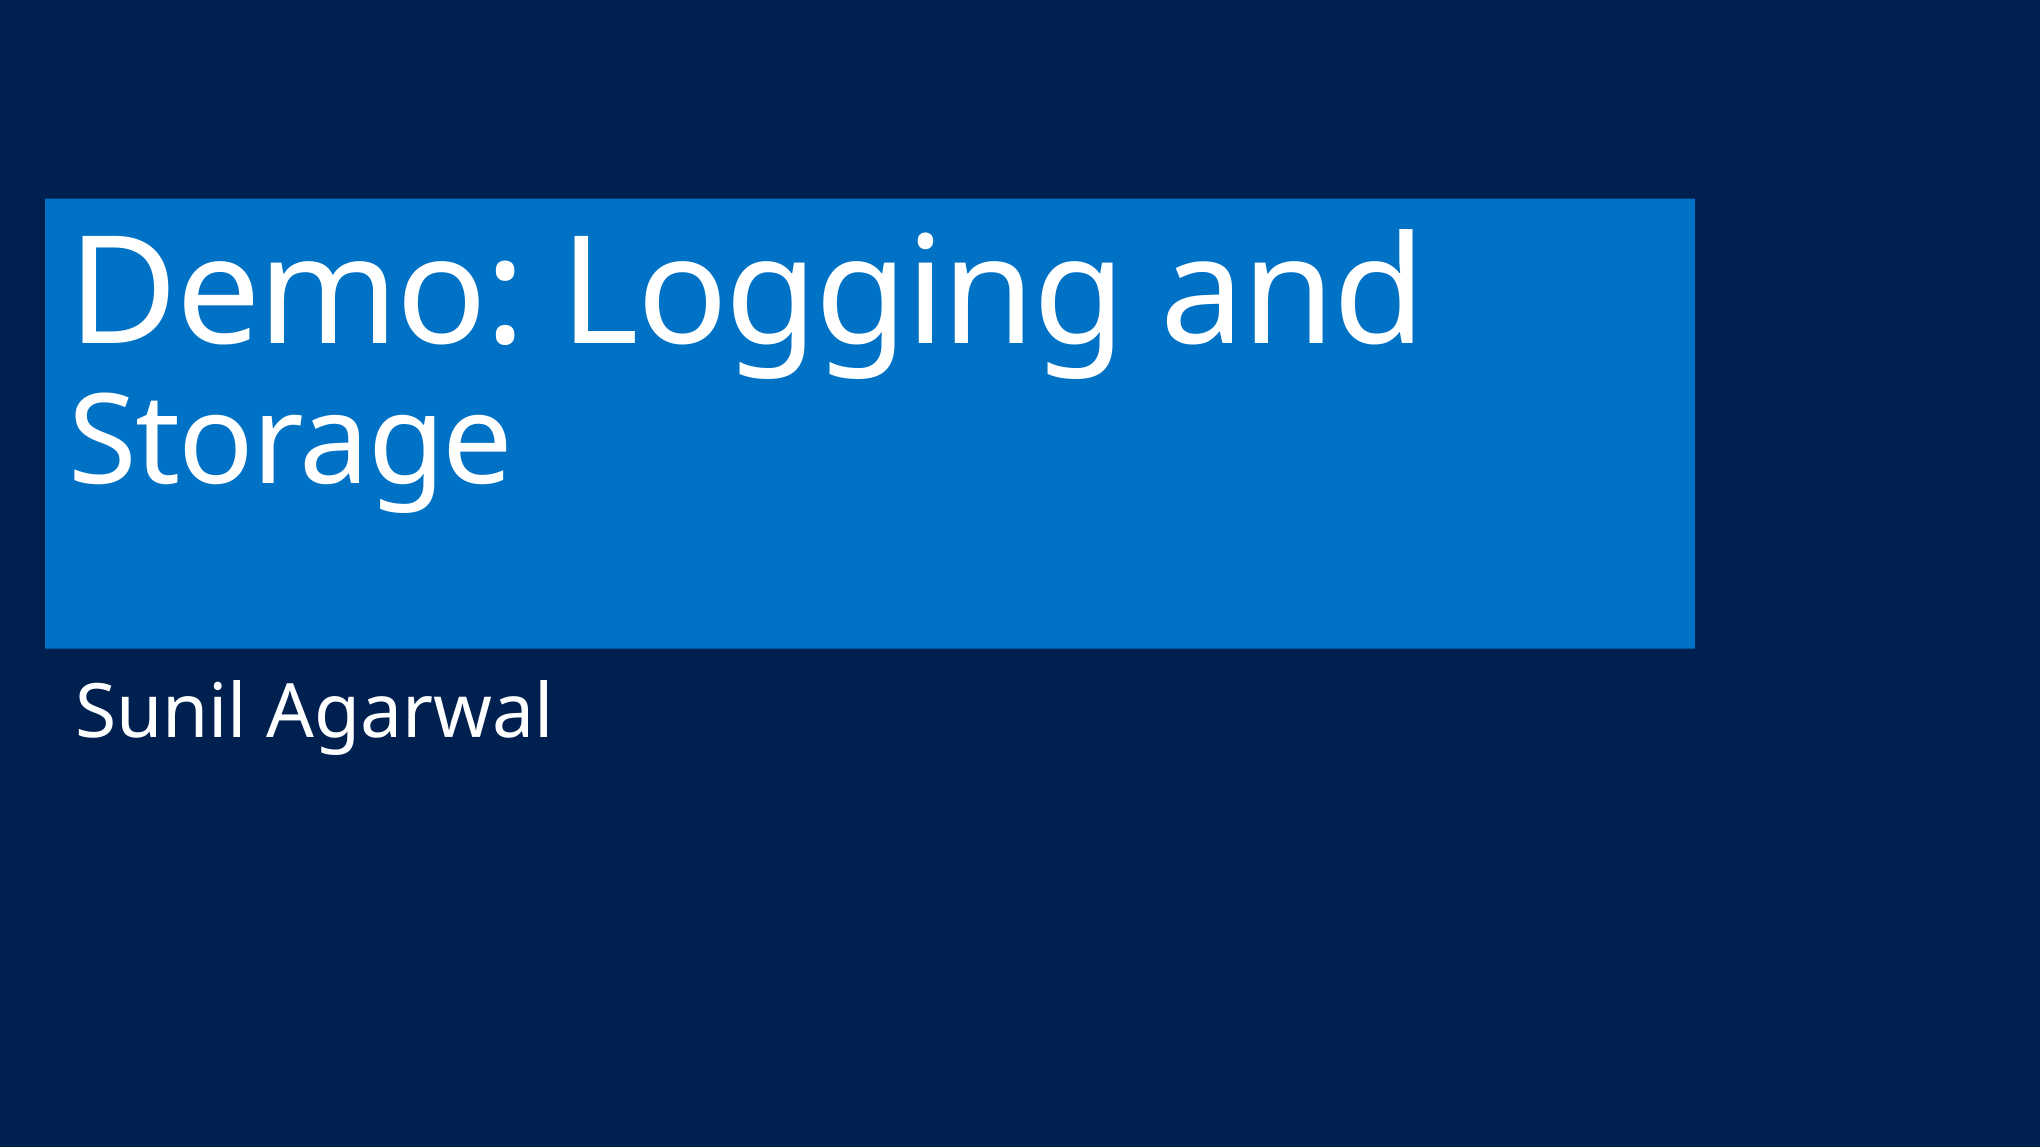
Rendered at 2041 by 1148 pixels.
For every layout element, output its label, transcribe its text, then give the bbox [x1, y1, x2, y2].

list Sunil Agarwal [45, 648, 1696, 949]
title Demo: Logging and Storage [45, 198, 1695, 648]
